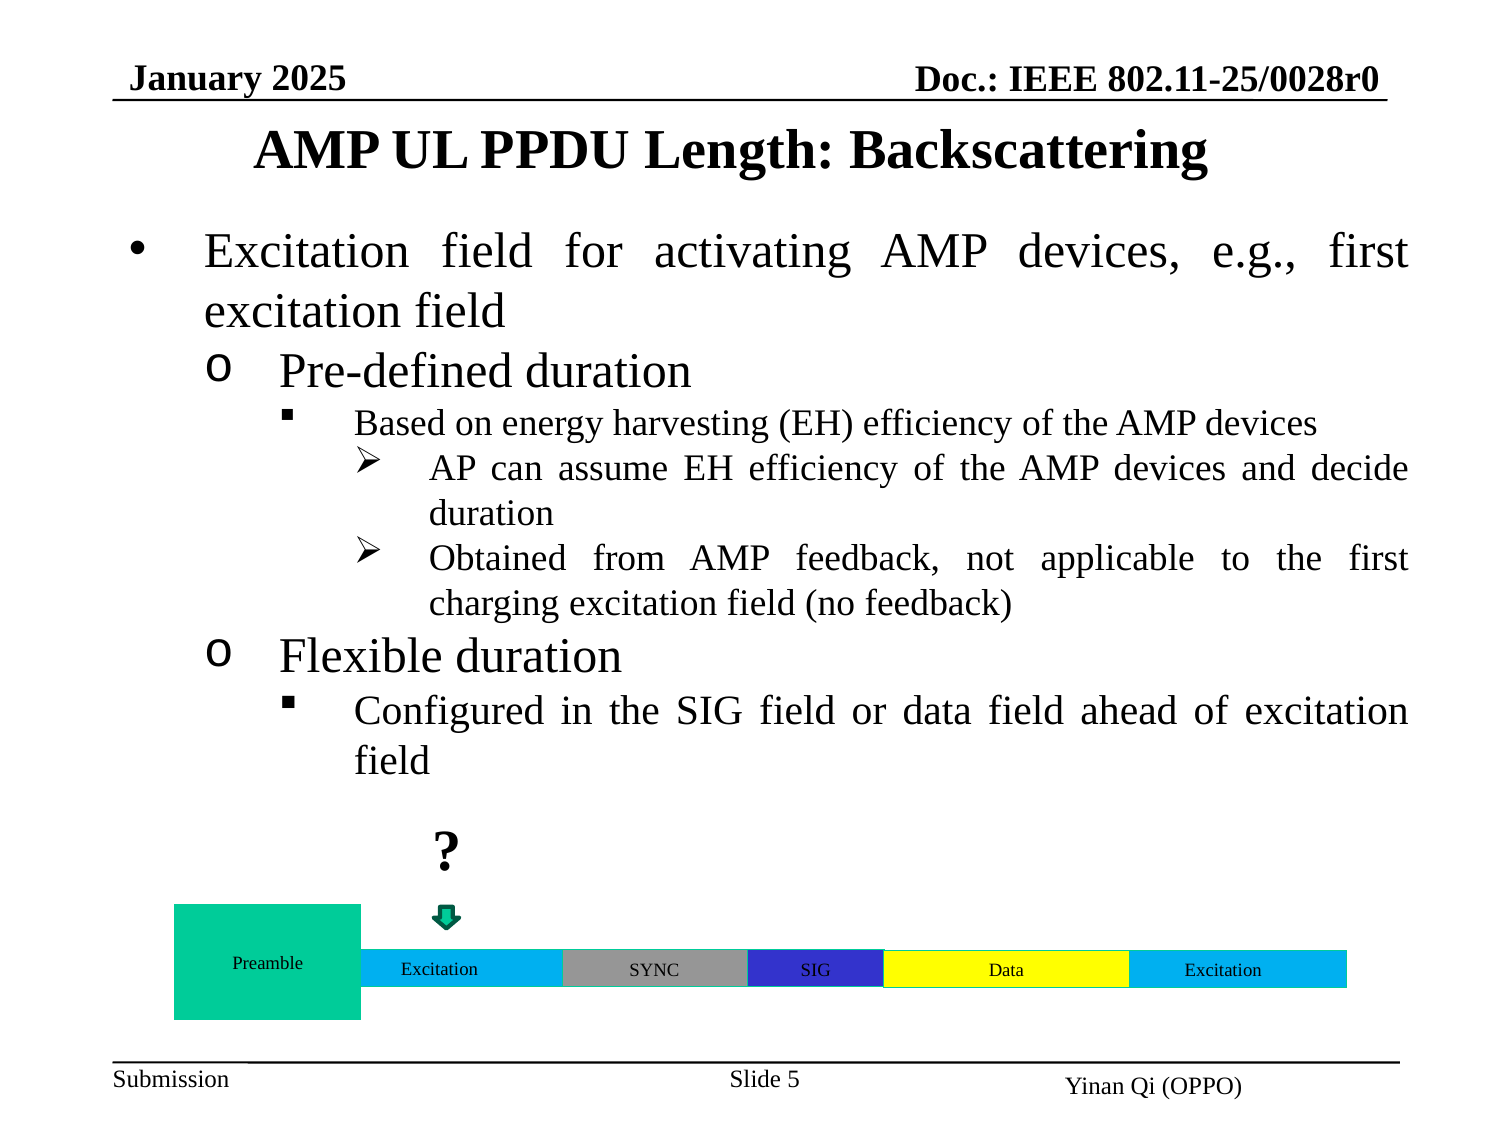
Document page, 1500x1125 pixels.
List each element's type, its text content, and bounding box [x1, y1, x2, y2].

text_box ? [418, 804, 505, 890]
text_box Slide 5 [712, 1062, 800, 1122]
text_box Excitation [361, 949, 563, 987]
text_box Data [883, 950, 1130, 988]
text_box Preamble [174, 904, 361, 1020]
text_box Doc.: IEEE 802.11-25/0028r0 [899, 46, 1413, 107]
text_box AMP UL PPDU Length: Backscattering [62, 112, 1400, 193]
text_box Excitation [1130, 950, 1347, 988]
text_box SYNC [563, 949, 747, 987]
text_box January 2025 [114, 45, 493, 100]
text_box [431, 904, 462, 931]
text_box SIG [747, 949, 885, 987]
text_box Excitation field for activating AMP devices, e.g., first excitation field Pre-defined duration Based on energy harvesting (EH) efficiency of the AMP devices AP can assume EH efficiency of the AMP devices and decide duration Obtained from AMP feedback, not applicable to the first charging excitation field (no feedback) Flexible duration Configured in the SIG field or data field ahead of excitation field [114, 210, 1425, 791]
text_box Yinan Qi (OPPO) [1050, 1062, 1402, 1093]
